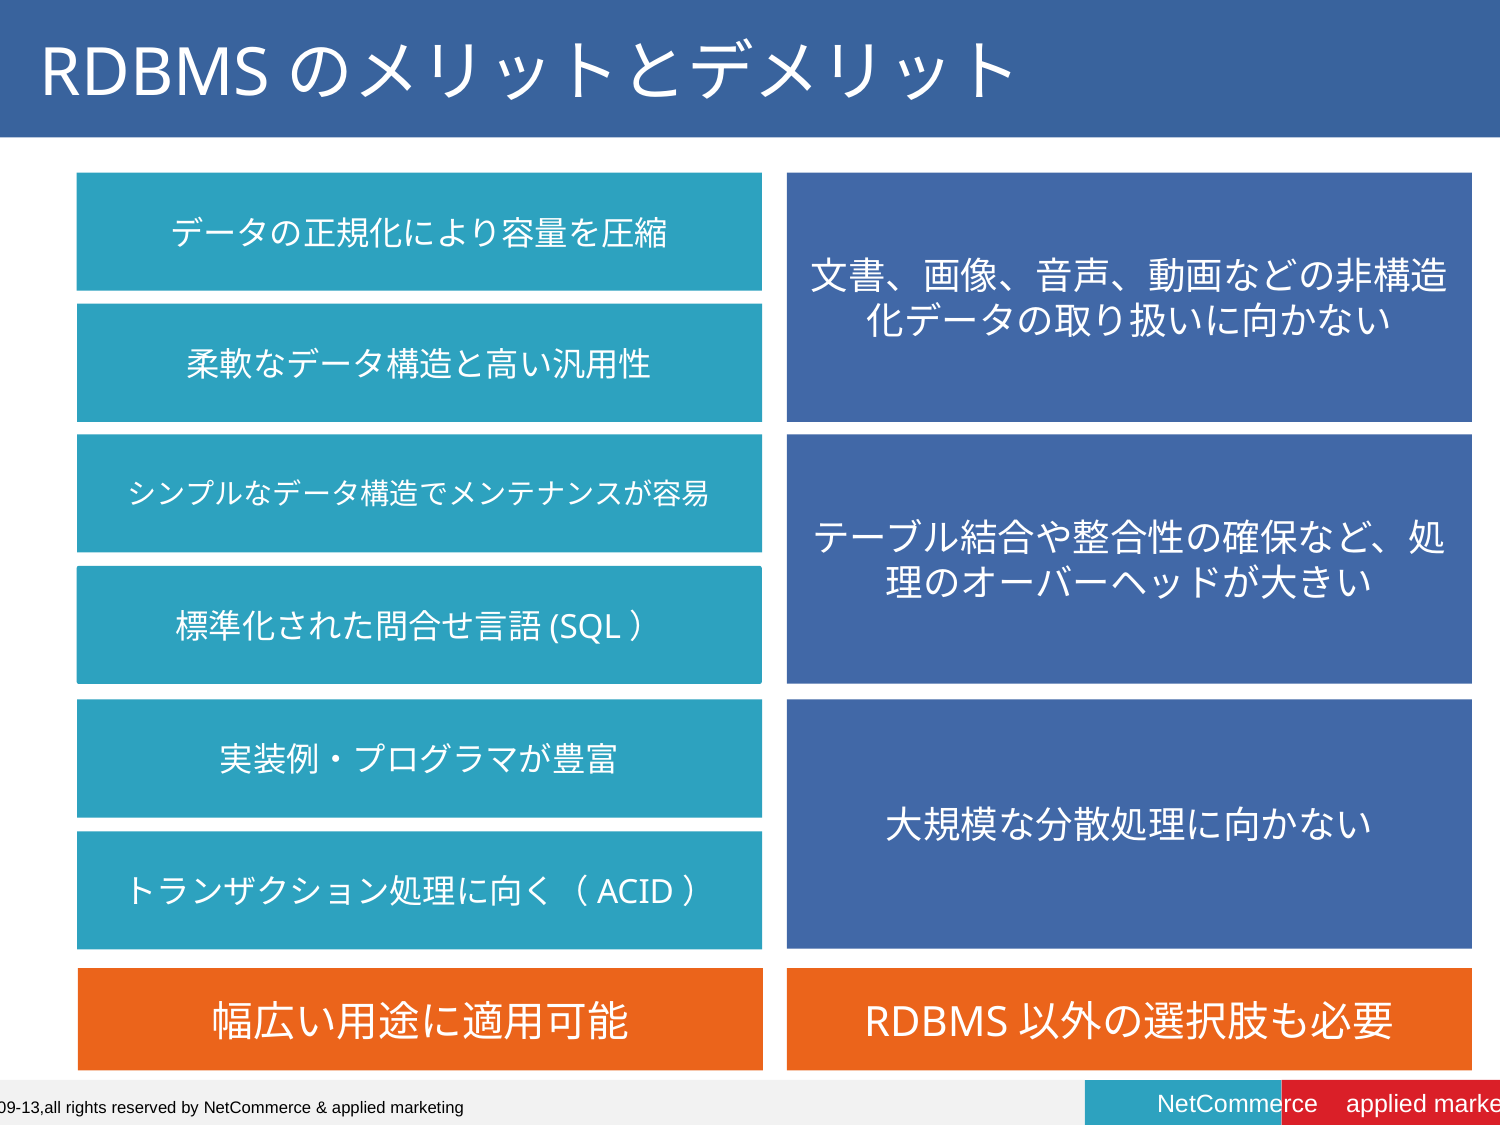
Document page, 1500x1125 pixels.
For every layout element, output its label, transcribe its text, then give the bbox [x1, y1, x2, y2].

title RDBMSのメリットとデメリット [24, 24, 1375, 113]
text_box データの正規化により容量を圧縮 [76, 172, 762, 291]
text_box 標準化された問合せ言語(SQL） [76, 565, 762, 684]
text_box RDBMS以外の選択肢も必要 [786, 968, 1472, 1071]
text_box トランザクション処理に向く（ACID） [77, 831, 763, 950]
text_box 大規模な分散処理に向かない [786, 699, 1472, 949]
text_box 柔軟なデータ構造と高い汎用性 [77, 303, 763, 422]
text_box シンプルなデータ構造でメンテナンスが容易 [77, 434, 763, 553]
text_box 幅広い用途に適用可能 [77, 968, 763, 1071]
text_box 文書、画像、音声、動画などの非構造化データの取り扱いに向かない [786, 172, 1472, 422]
text_box 実装例・プログラマが豊富 [77, 699, 763, 818]
text_box テーブル結合や整合性の確保など、処理のオーバーヘッドが大きい [786, 434, 1472, 684]
